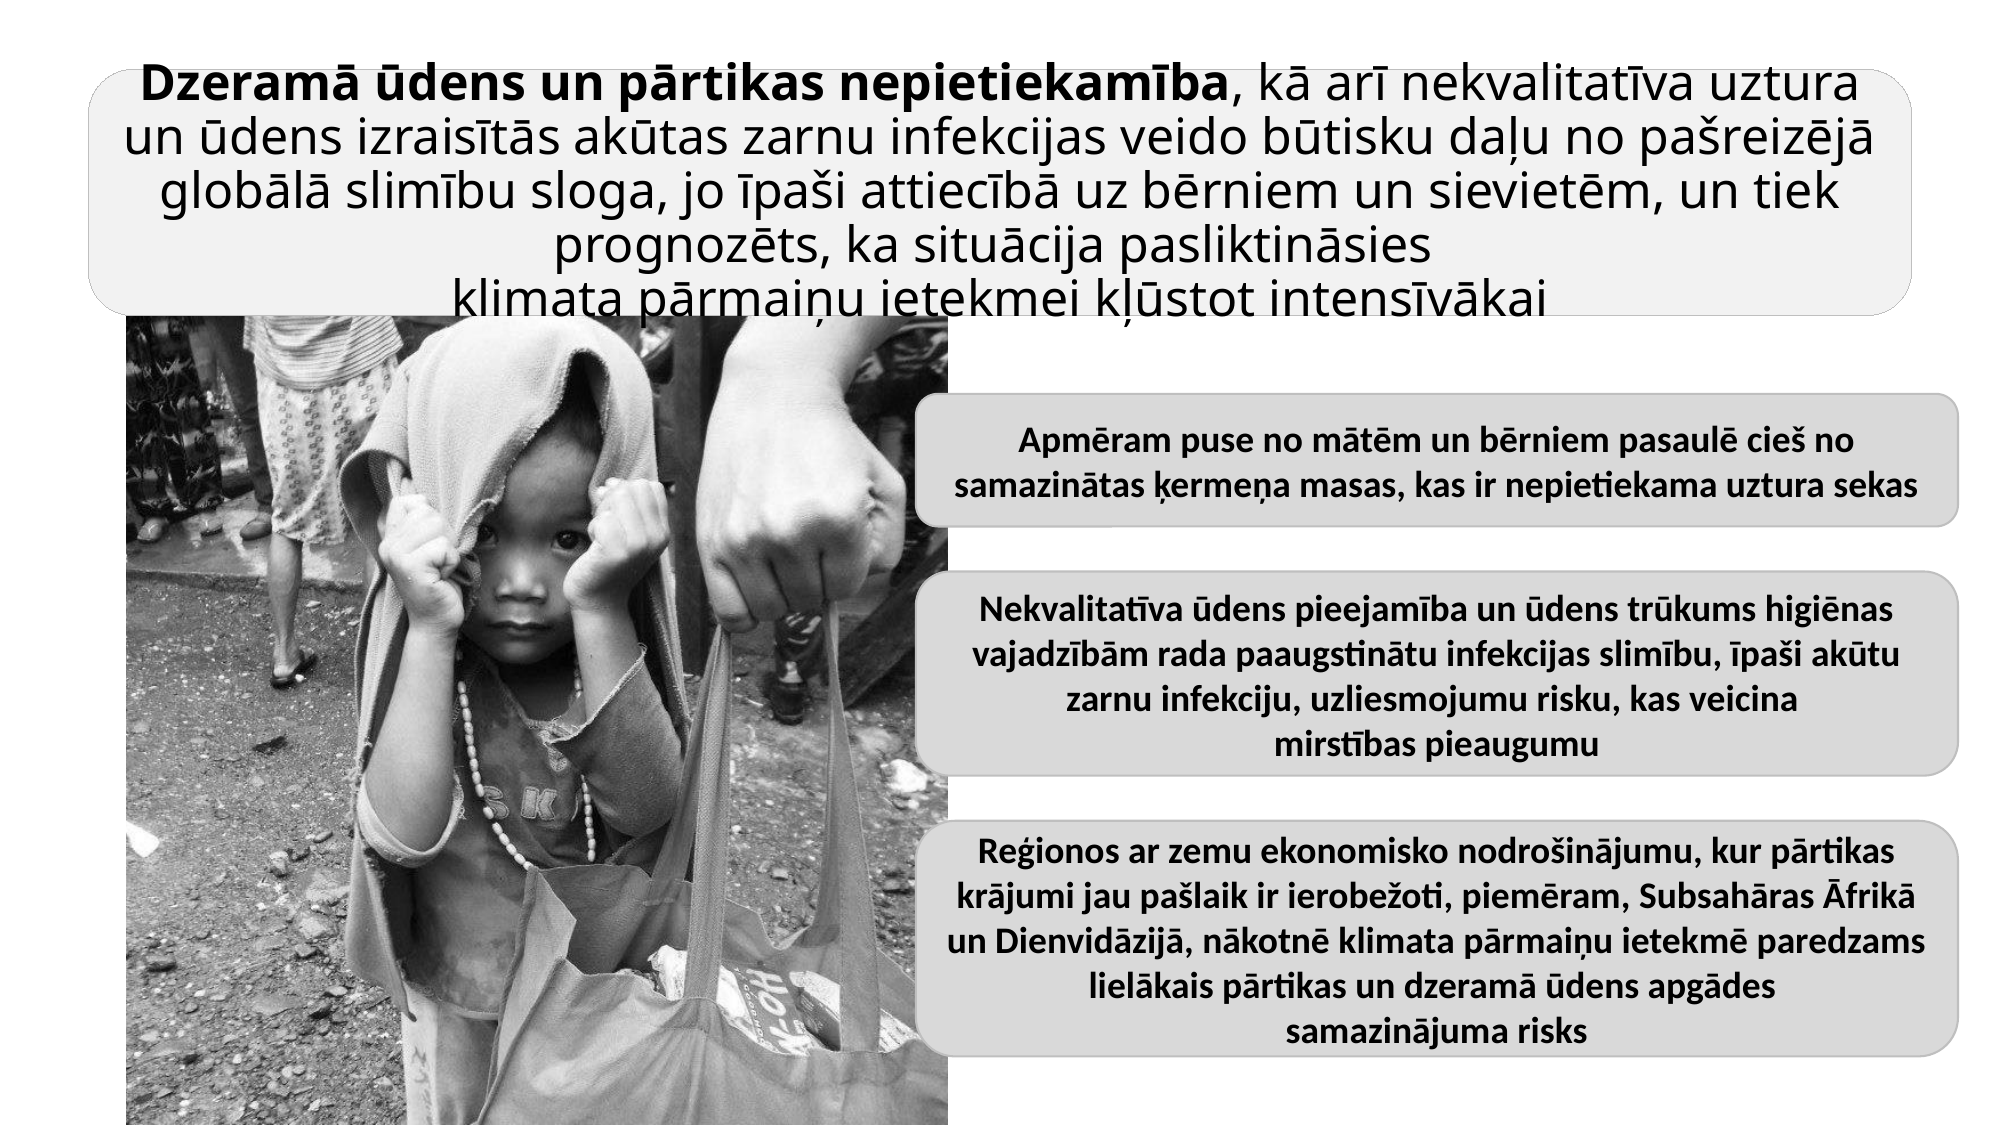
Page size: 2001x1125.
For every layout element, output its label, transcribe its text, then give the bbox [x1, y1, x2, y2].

text_box Dzeramā ūdens un pārtikas nepietiekamība, kā arī nekvalitatīva uztura un ūdens izraisītās akūtas zarnu infekcijas veido būtisku daļu no pašreizējā globālā slimību sloga, jo īpaši attiecībā uz bērniem un sievietēm, un tiek prognozēts, ka situācija pasliktināsies klimata pārmaiņu ietekmei kļūstot intensīvākai [88, 69, 1912, 316]
text_box Nekvalitatīva ūdens pieejamība un ūdens trūkums higiēnas vajadzībām rada paaugstinātu infekcijas slimību, īpaši akūtu zarnu infekciju, uzliesmojumu risku, kas veicina mirstības pieaugumu [948, 570, 1960, 777]
text_box Apmēram puse no mātēm un bērniem pasaulē cieš no samazinātas ķermeņa masas, kas ir nepietiekama uztura sekas [948, 392, 1960, 528]
text_box Reģionos ar zemu ekonomisko nodrošinājumu, kur pārtikas krājumi jau pašlaik ir ierobežoti, piemēram, Subsahāras Āfrikā un Dienvidāzijā, nākotnē klimata pārmaiņu ietekmē paredzams lielākais pārtikas un dzeramā ūdens apgādes samazinājuma risks [948, 819, 1960, 1058]
picture [126, 304, 948, 1125]
